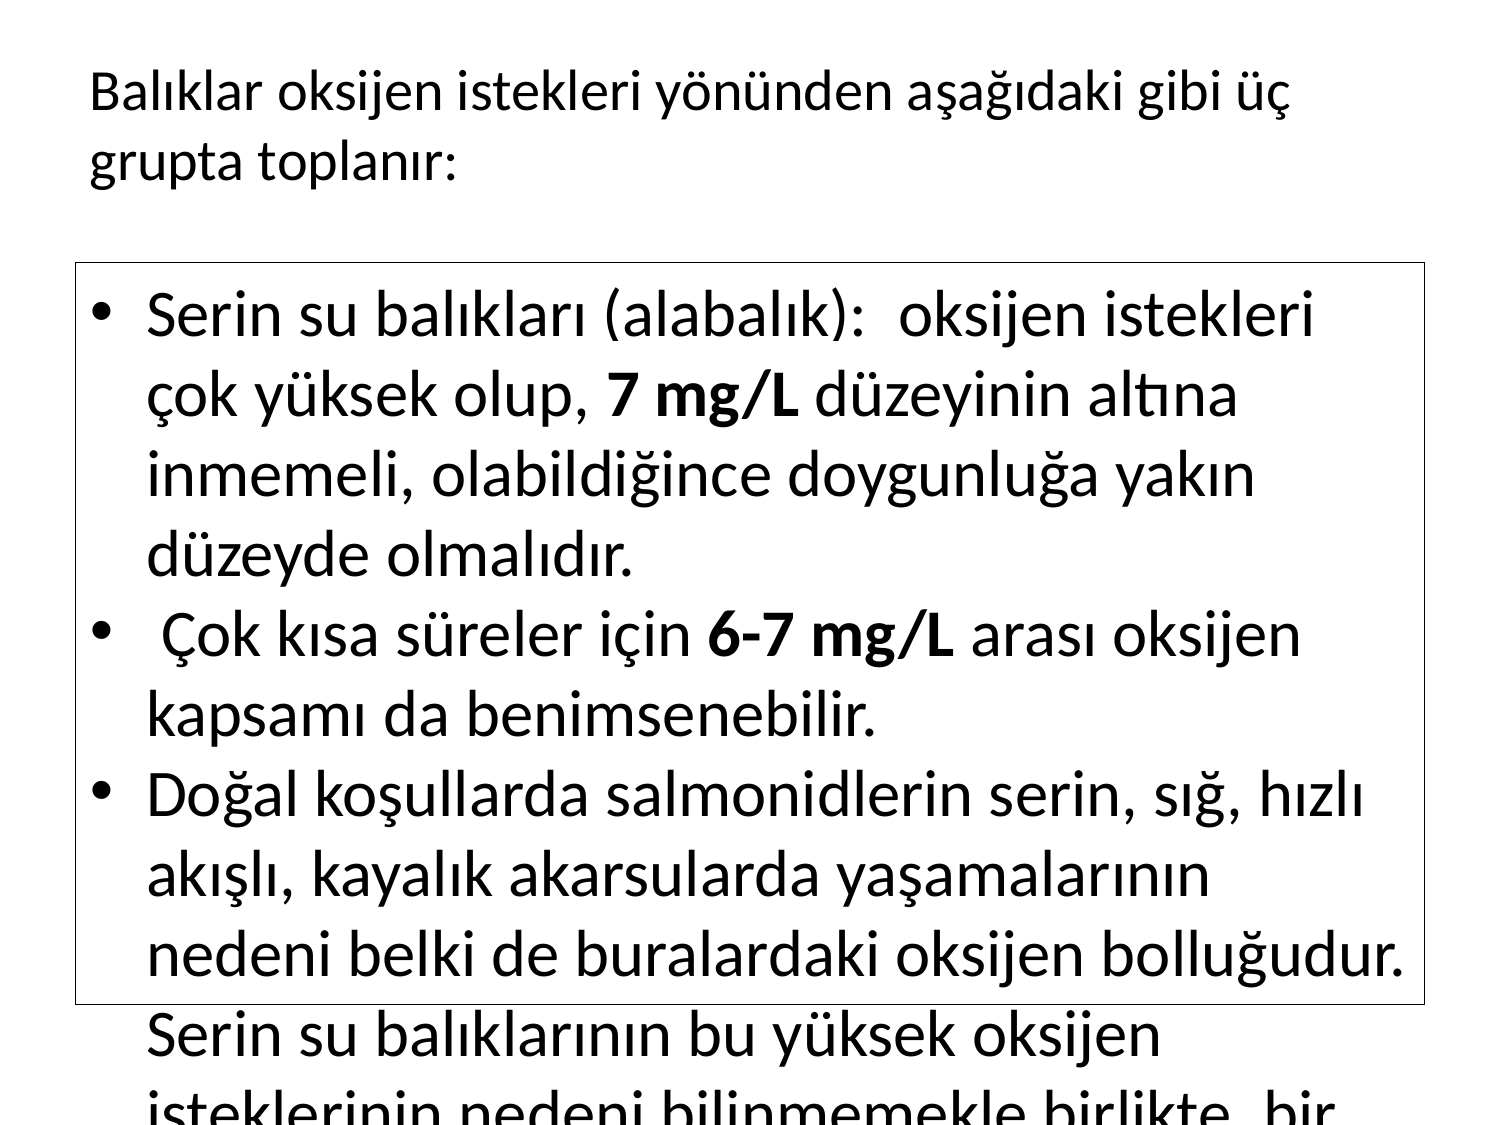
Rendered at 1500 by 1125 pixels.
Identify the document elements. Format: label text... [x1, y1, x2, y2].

text_box Balıklar oksijen istekleri yönünden aşağıdaki gibi üç grupta toplanır: [75, 81, 1425, 233]
text_box Serin su balıkları (alabalık): oksijen istekleri çok yüksek olup, 7 mg/L düzeyinin altına inmemeli, olabildiğince doygunluğa yakın düzeyde olmalıdır. Çok kısa süreler için 6-7 mg/L arası oksijen kapsamı da benimsenebilir. Doğal koşullarda salmonidlerin serin, sığ, hızlı akışlı, kayalık akarsularda yaşamalarının nedeni belki de buralardaki oksijen bolluğudur. Serin su balıklarının bu yüksek oksijen isteklerinin nedeni bilinmemekle birlikte, bir alabalık hemoglobininin, sazana göre 3–4 kat daha fazla oksijen basıncına gerek duyduğu belirlenmiştir. Yırtıcı balıklar (tatlı su levreği=sudak, turna): bu balıklar avcılık yaptıkları için çok hareketlidir. Onun için yüksek oksijen içeriğine gerek duyarlar. [75, 262, 1425, 1005]
